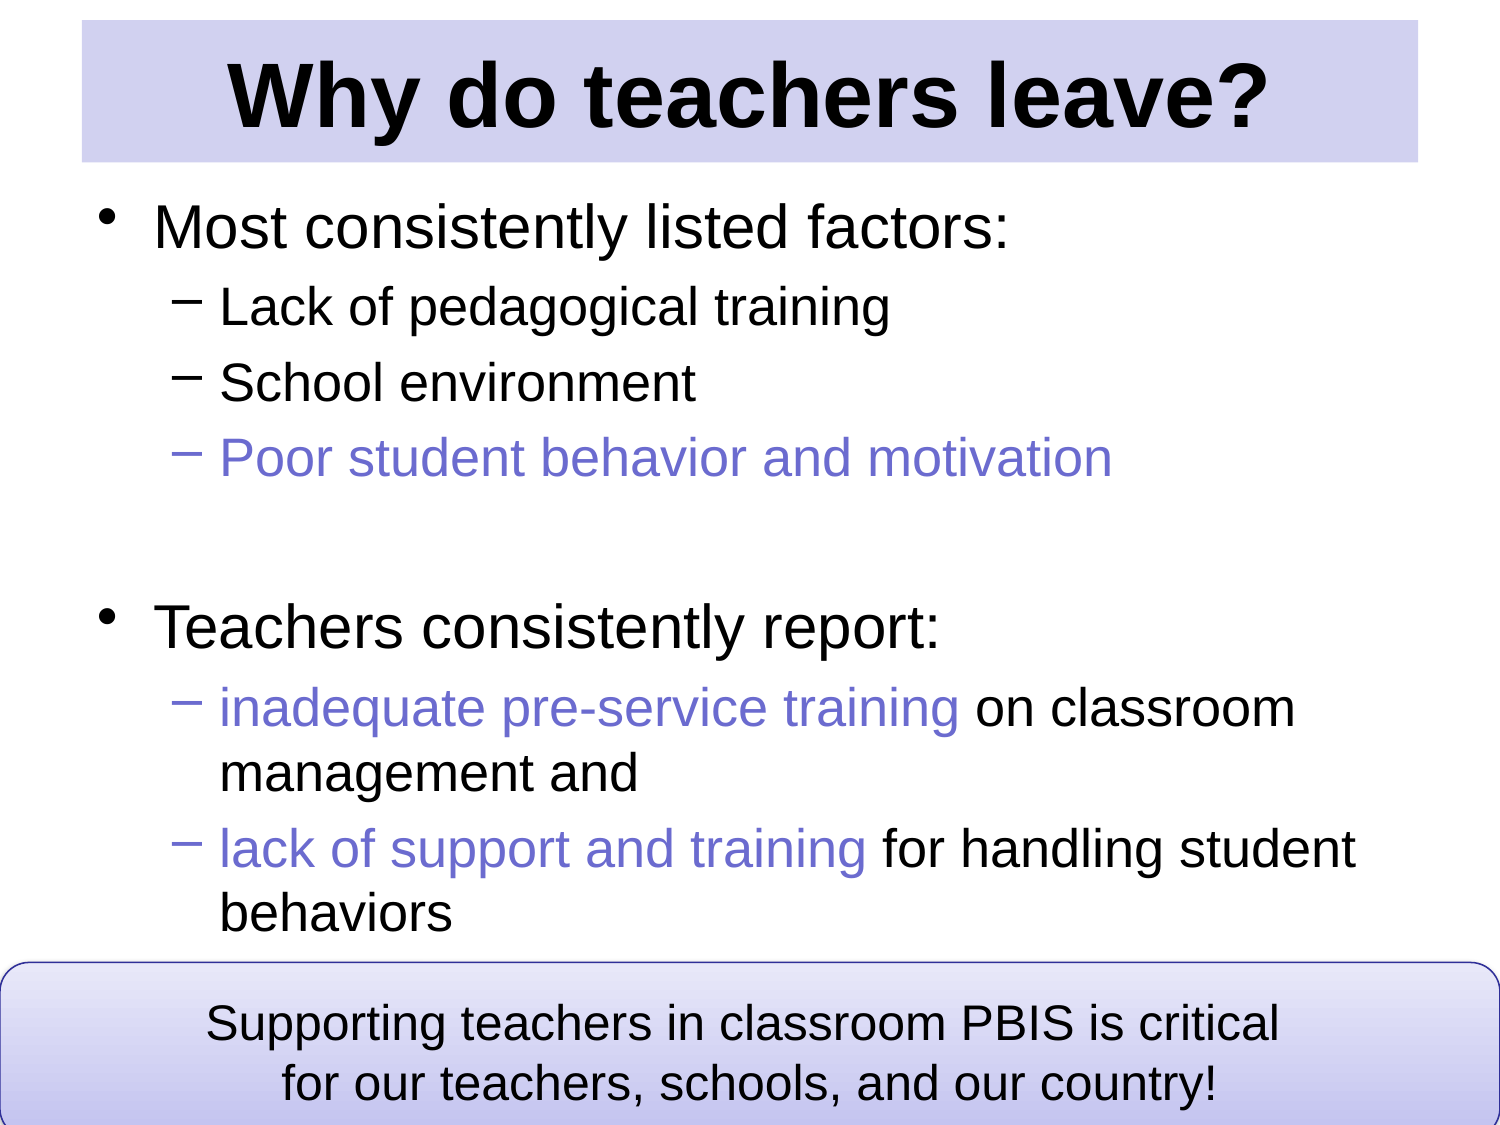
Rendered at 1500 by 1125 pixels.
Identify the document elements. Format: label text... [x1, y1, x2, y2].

text_box (Boyd, Grossman, Ing, Lankford, Loeb, & Wyckoff, 2011; Chesley & Jordan, 2012; Feng, 2006; Halford, 1998; Henke, Zahn, & Carroll, 2001; Ingersoll, 2001; Ingersol, Merril, May, 2012; Johnson & Birkeland, 2003; Kukla-Acevedo, 2009; Lane, Wehby, & Barton-Arwood, 2005; Luekens, Lyter, Fox, & Changler, 2004; Stough, 2006; Torres, 2012; Zabel & Zabel, 2002) [0, 958, 1500, 978]
list Most consistently listed factors: Lack of pedagogical training School environment Poor student behavior and motivation Teachers consistently report: inadequate pre-service training on classroom management and lack of support and training for handling student behaviors [81, 178, 1419, 956]
title Why do teachers leave? [81, 19, 1419, 163]
text_box Supporting teachers in classroom PBIS is critical for our teachers, schools, and our country! [0, 961, 1500, 1125]
